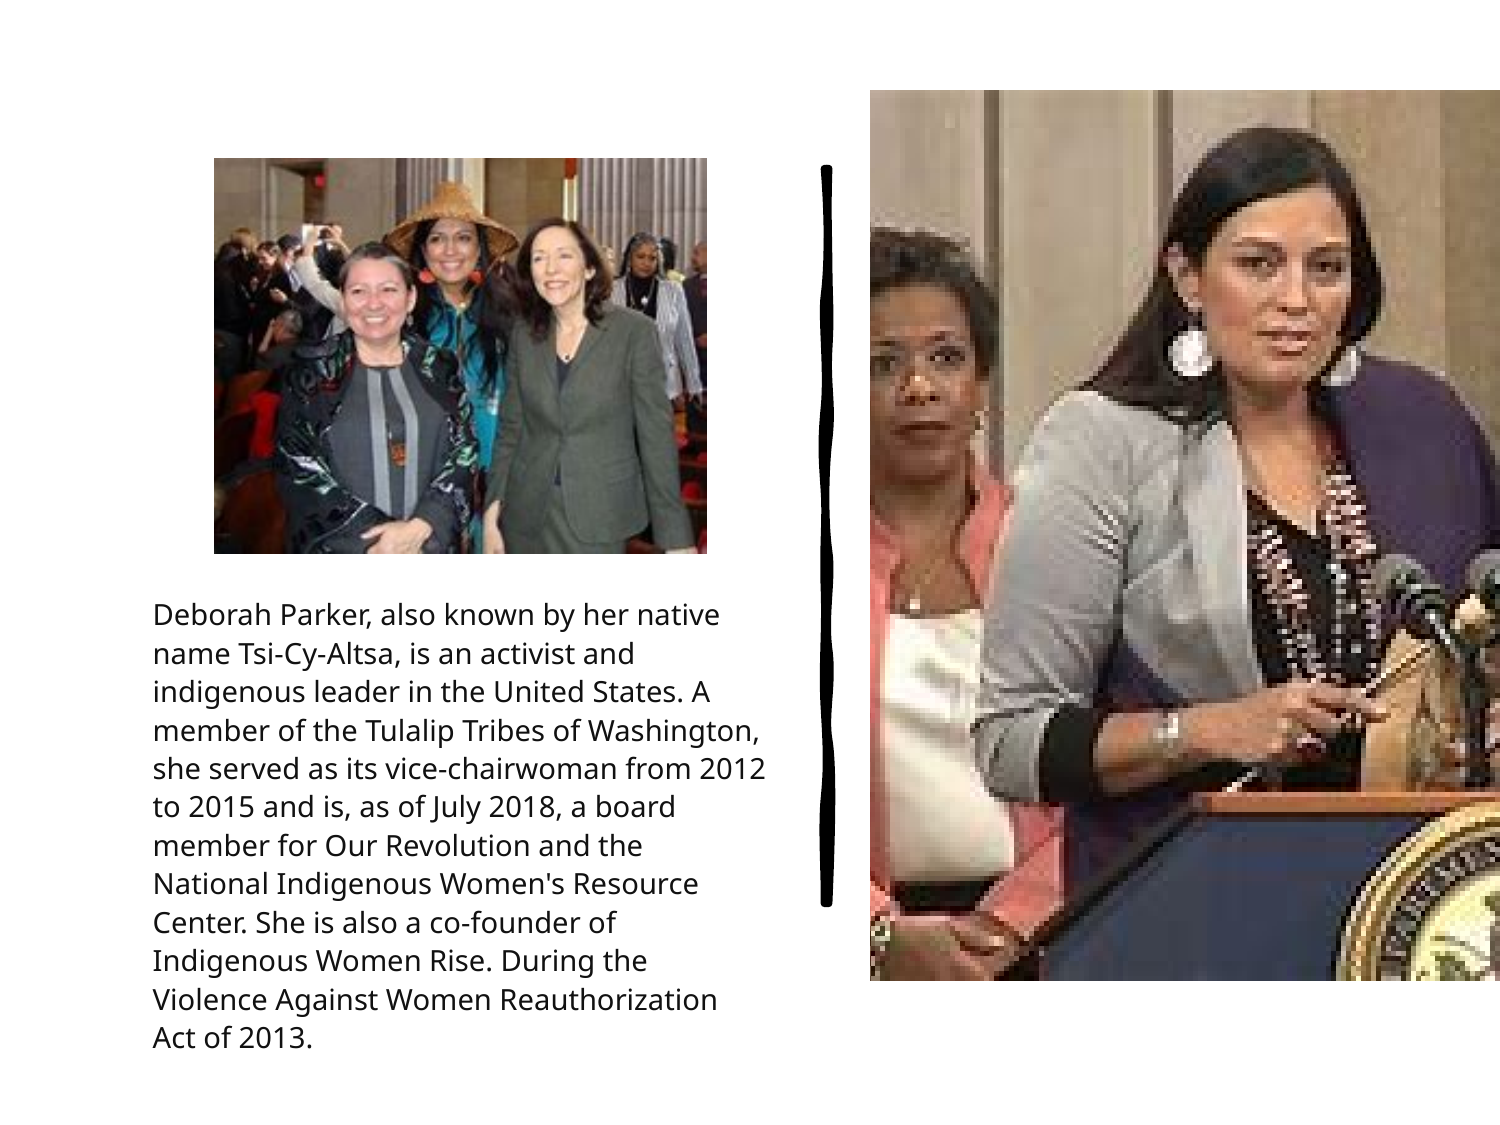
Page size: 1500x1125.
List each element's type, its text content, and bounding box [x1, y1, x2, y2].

list Deborah Parker, also known by her native name Tsi-Cy-Altsa, is an activist and indigenous leader in the United States. A member of the Tulalip Tribes of Washington, she served as its vice-chairwoman from 2012 to 2015 and is, as of July 2018, a board member for Our Revolution and the National Indigenous Women's Resource Center. She is also a co-founder of Indigenous Women Rise. During the Violence Against Women Reauthorization Act of 2013. [137, 585, 783, 981]
picture [869, 89, 1500, 981]
title [137, 75, 783, 585]
picture [213, 158, 707, 554]
